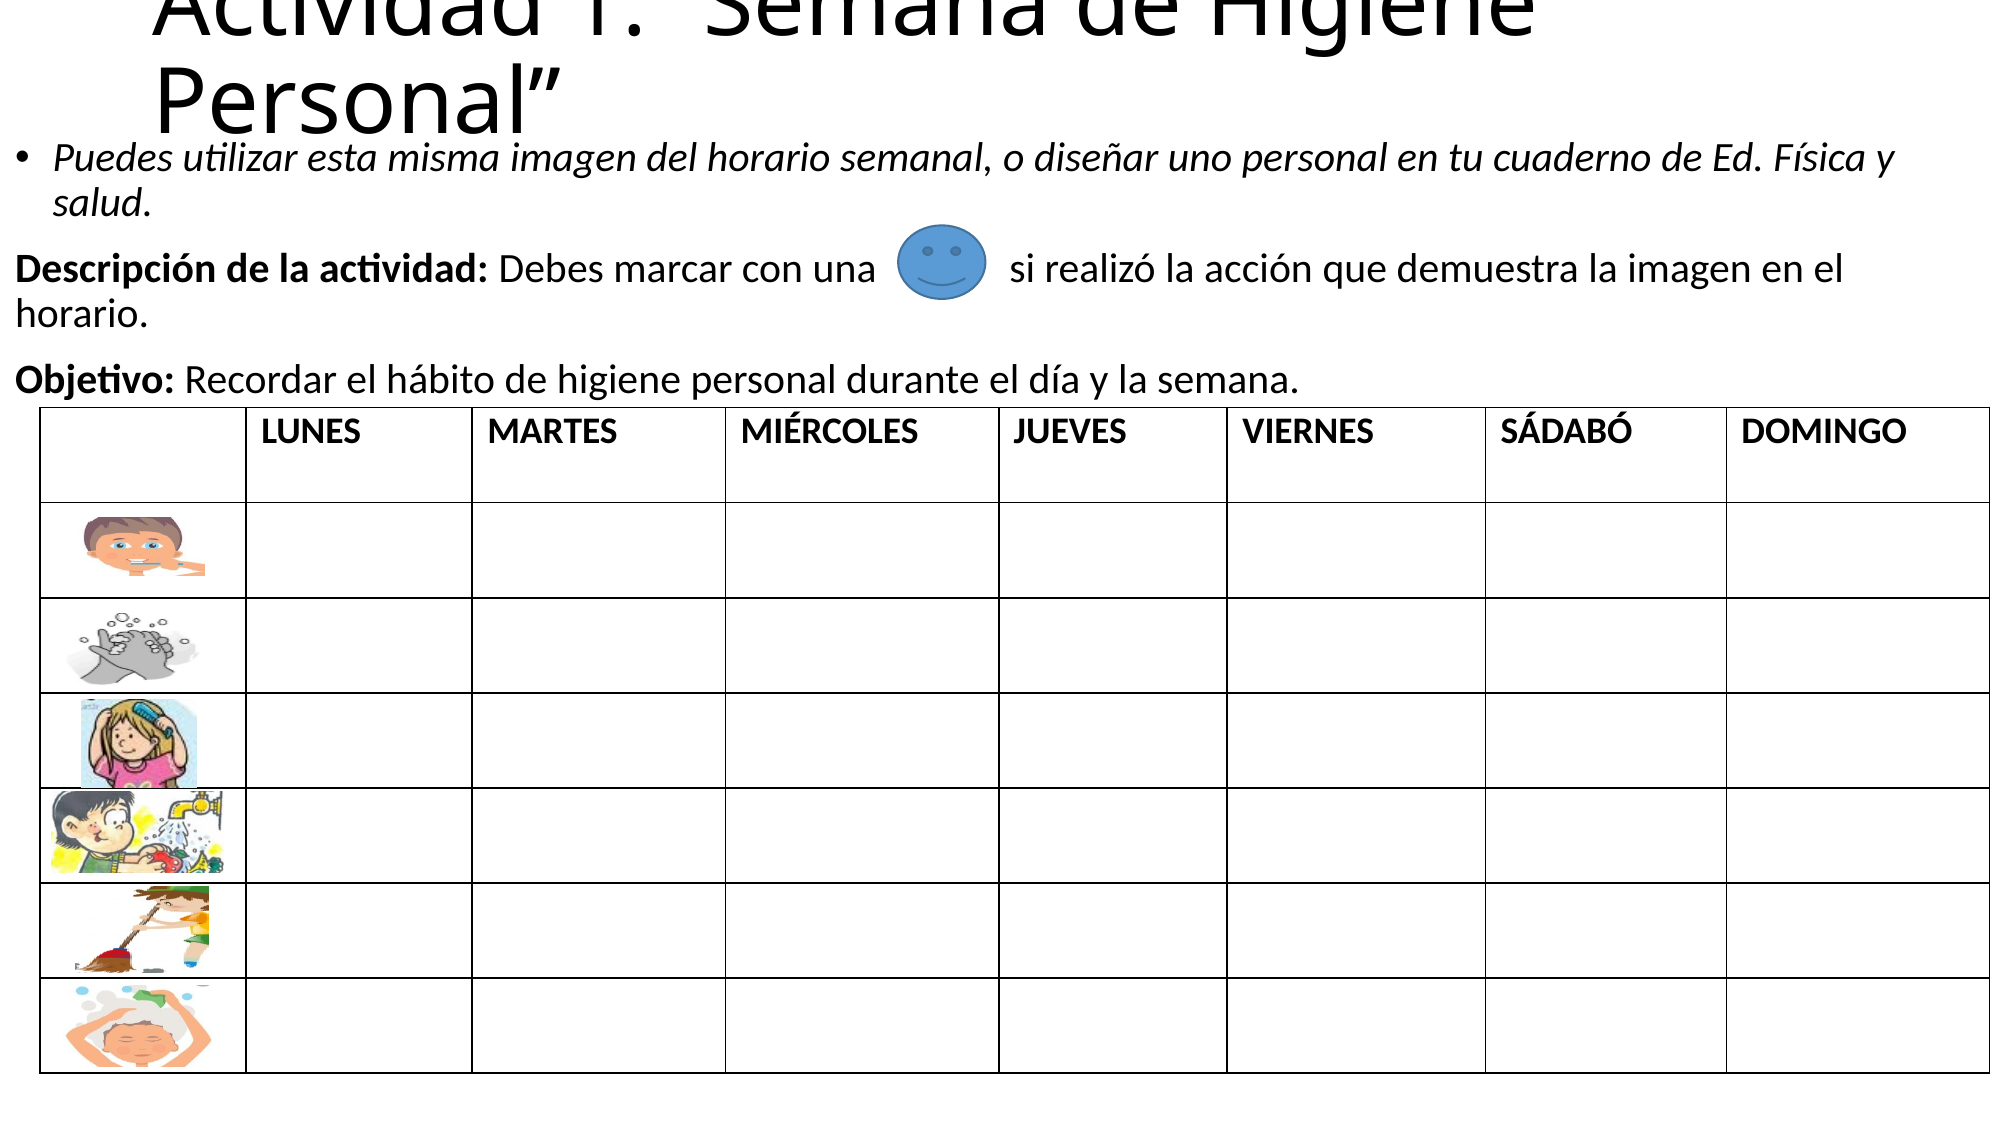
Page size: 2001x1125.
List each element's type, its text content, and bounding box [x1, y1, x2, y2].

table_cell [726, 789, 998, 882]
table_cell [1228, 599, 1485, 692]
table_cell [247, 503, 471, 597]
table_cell [41, 884, 245, 977]
table_cell [1486, 503, 1726, 597]
table_header LUNES [247, 408, 471, 502]
list Puedes utilizar esta misma imagen del horario semanal, o diseñar uno personal en tu cuaderno de Ed. Física y salud. Descripción de la actividad: Debes marcar con una si realizó la acción que demuestra la imagen en el horario. Objetivo: Recordar el hábito de higiene personal durante el día y la semana. [0, 128, 2000, 1095]
table_cell [1727, 884, 1989, 977]
table_cell [247, 979, 471, 1072]
table_cell [1486, 694, 1726, 787]
table_cell [41, 599, 245, 692]
table_cell [1228, 503, 1485, 597]
table_cell [1228, 884, 1485, 977]
table_cell [1727, 599, 1989, 692]
table_cell [473, 979, 725, 1072]
table_cell [1000, 979, 1226, 1072]
table_cell [41, 979, 245, 1072]
table_header MIÉRCOLES [726, 408, 998, 502]
table_header VIERNES [1228, 408, 1485, 502]
table_cell [1228, 694, 1485, 787]
title Actividad 1: “Semana de Higiene Personal” [137, 0, 1863, 128]
picture [70, 517, 205, 576]
table_cell [726, 979, 998, 1072]
table_cell [1727, 503, 1989, 597]
table_cell [1727, 789, 1989, 882]
table_cell [1000, 789, 1226, 882]
table_header JUEVES [1000, 408, 1226, 502]
table_cell [1000, 884, 1226, 977]
picture [62, 985, 218, 1067]
text_box [897, 224, 987, 300]
picture [62, 613, 205, 686]
table_cell [1486, 884, 1726, 977]
table_cell [1727, 694, 1989, 787]
table_header SÁDABÓ [1486, 408, 1726, 502]
table_cell [41, 789, 245, 882]
table_cell [726, 503, 998, 597]
table_cell [1000, 599, 1226, 692]
table_header [41, 408, 245, 502]
table_cell [1486, 789, 1726, 882]
table_cell [473, 789, 725, 882]
table_cell [473, 694, 725, 787]
table_cell [1228, 979, 1485, 1072]
table_cell [1228, 789, 1485, 882]
table_cell [473, 503, 725, 597]
table_cell [247, 599, 471, 692]
table_cell [726, 694, 998, 787]
table_cell [247, 694, 471, 787]
table_header MARTES [473, 408, 725, 502]
table_cell [1486, 979, 1726, 1072]
picture [75, 886, 209, 973]
table_cell [247, 789, 471, 882]
picture [51, 791, 224, 874]
table_cell [1486, 599, 1726, 692]
table_cell [1000, 503, 1226, 597]
table_cell [1000, 694, 1226, 787]
table_cell [247, 884, 471, 977]
table_cell [726, 884, 998, 977]
table_header DOMINGO [1727, 408, 1989, 502]
table_cell [41, 503, 245, 597]
table_cell [41, 694, 245, 787]
table_cell [726, 599, 998, 692]
table_cell [473, 599, 725, 692]
table_cell [473, 884, 725, 977]
table_cell [1727, 979, 1989, 1072]
picture [80, 699, 197, 788]
